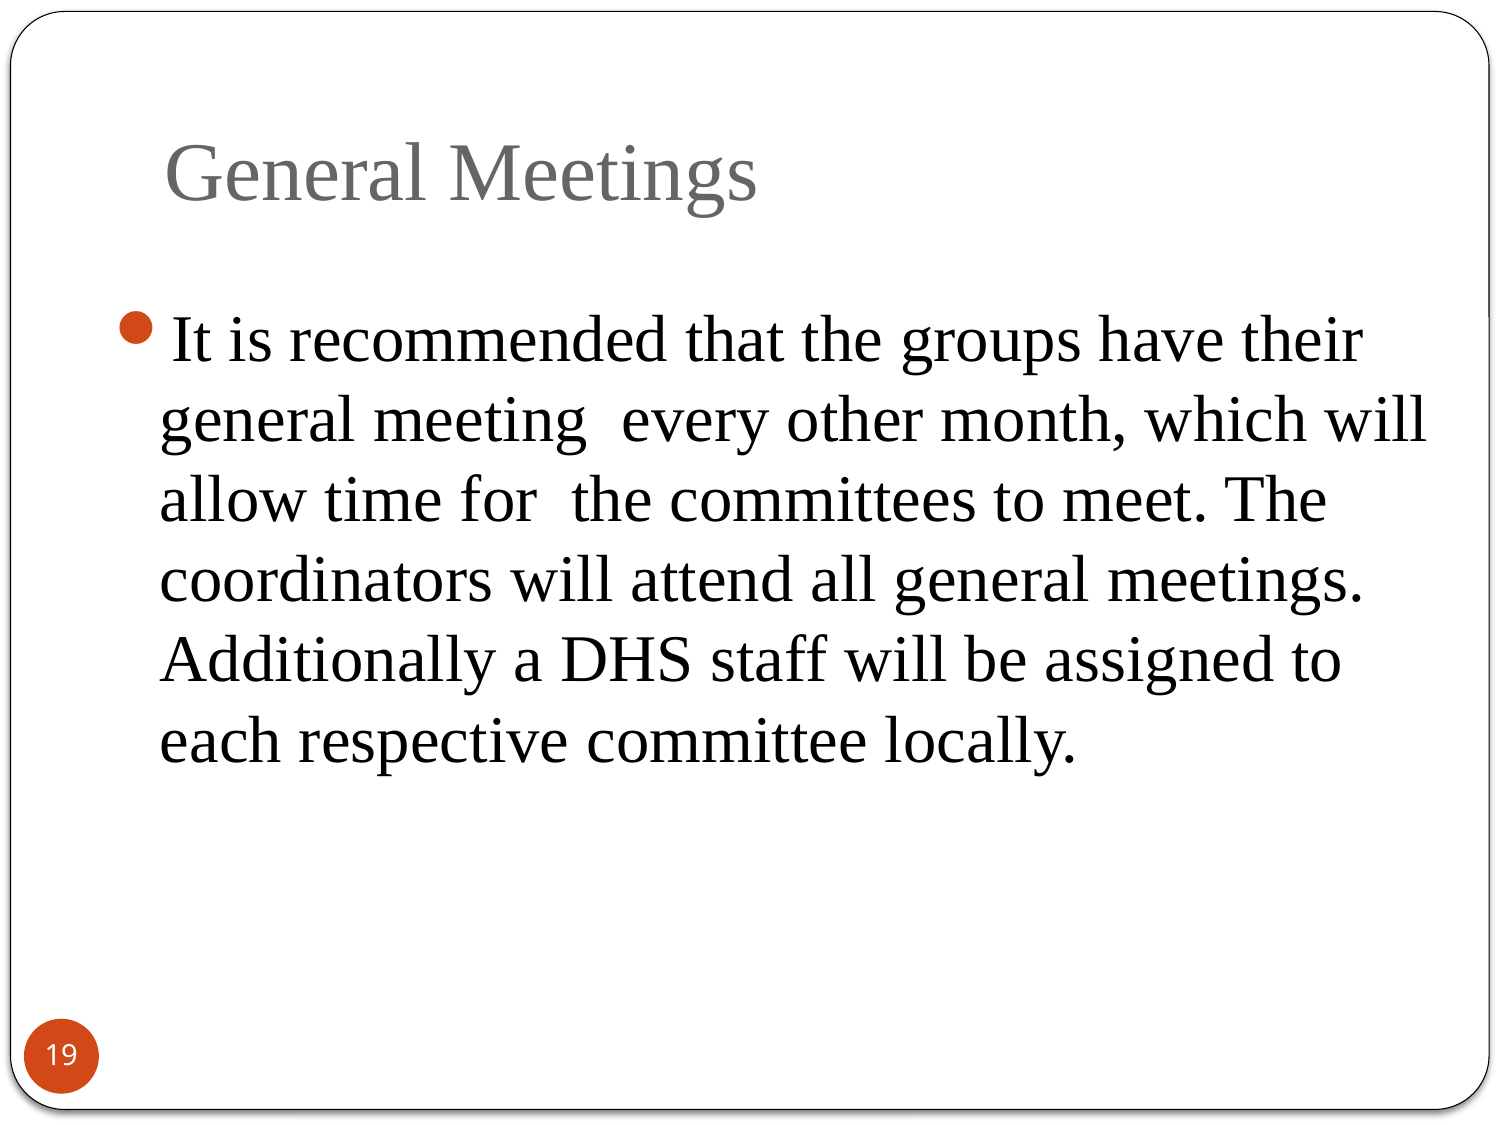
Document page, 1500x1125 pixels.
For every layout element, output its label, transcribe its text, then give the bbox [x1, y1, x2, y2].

list It is recommended that the groups have their general meeting every other month, which will allow time for the committees to meet. The coordinators will attend all general meetings. Additionally a DHS staff will be assigned to each respective committee locally. [99, 287, 1450, 838]
slide_number 18 [23, 1018, 99, 1094]
title General Meetings [150, 45, 1425, 233]
